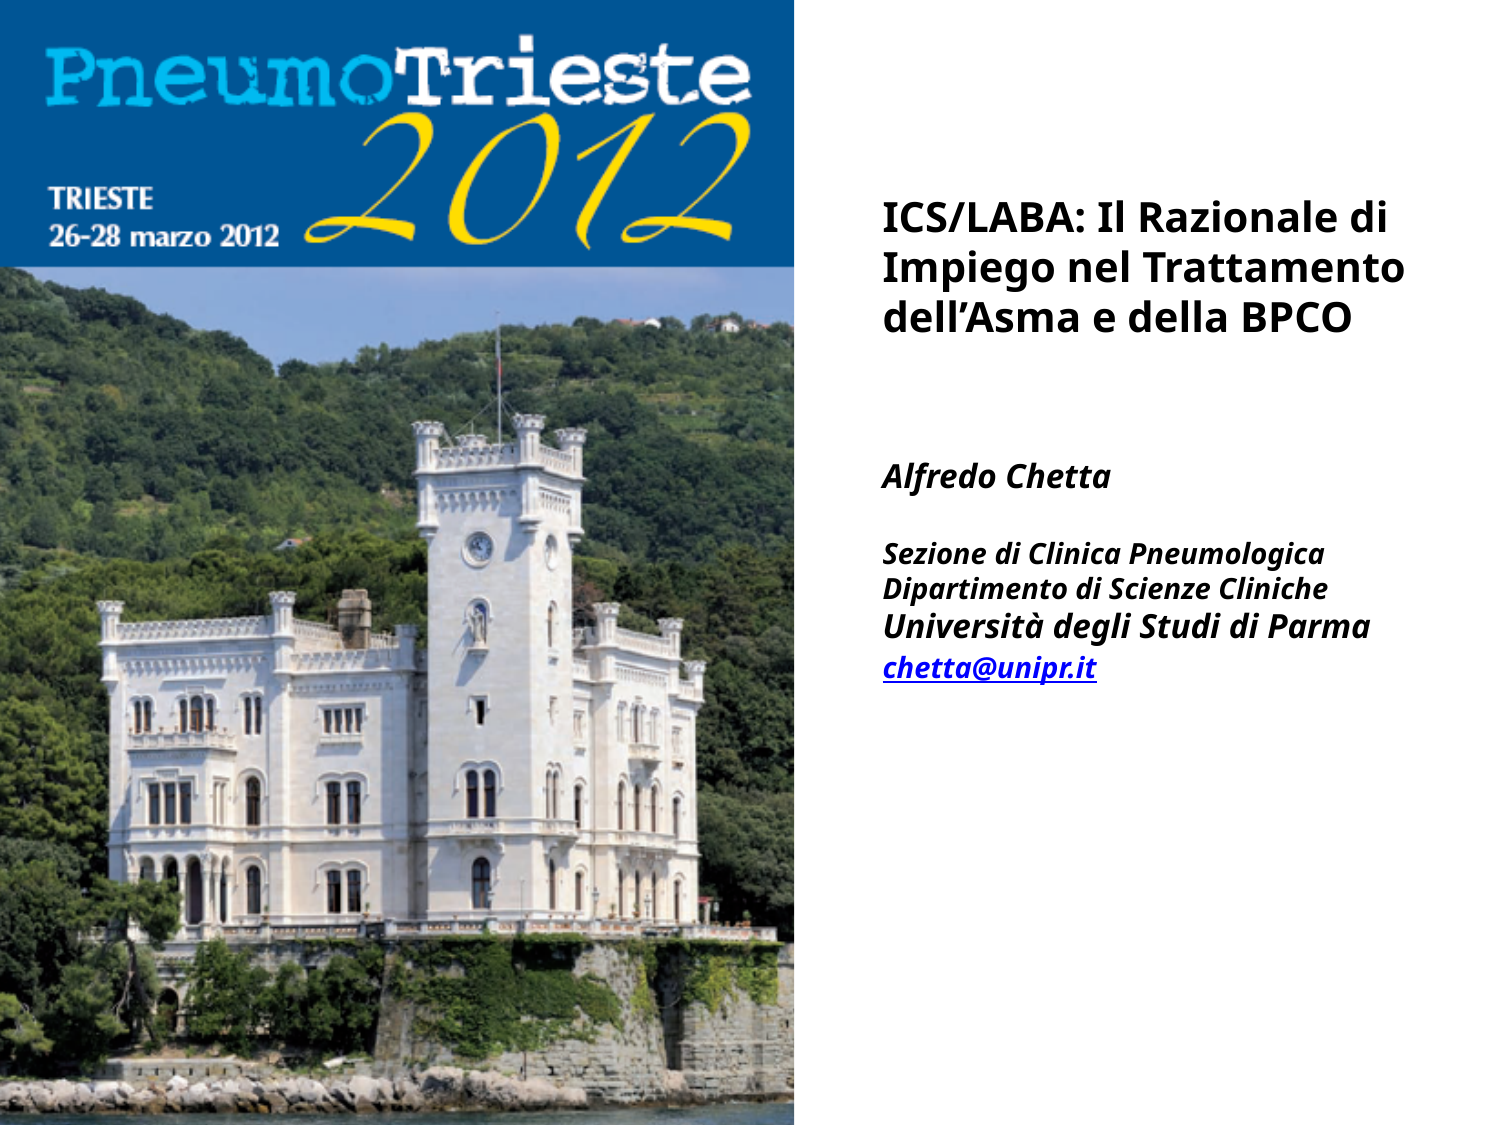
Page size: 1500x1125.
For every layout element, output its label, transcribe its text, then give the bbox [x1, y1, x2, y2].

text_box ICS/LABA: Il Razionale di Impiego nel Trattamento dell’Asma e della BPCO Alfredo Chetta Sezione di Clinica Pneumologica Dipartimento di Scienze Cliniche Università degli Studi di Parma chetta@unipr.it [811, 183, 1500, 1007]
picture [0, 0, 795, 1125]
